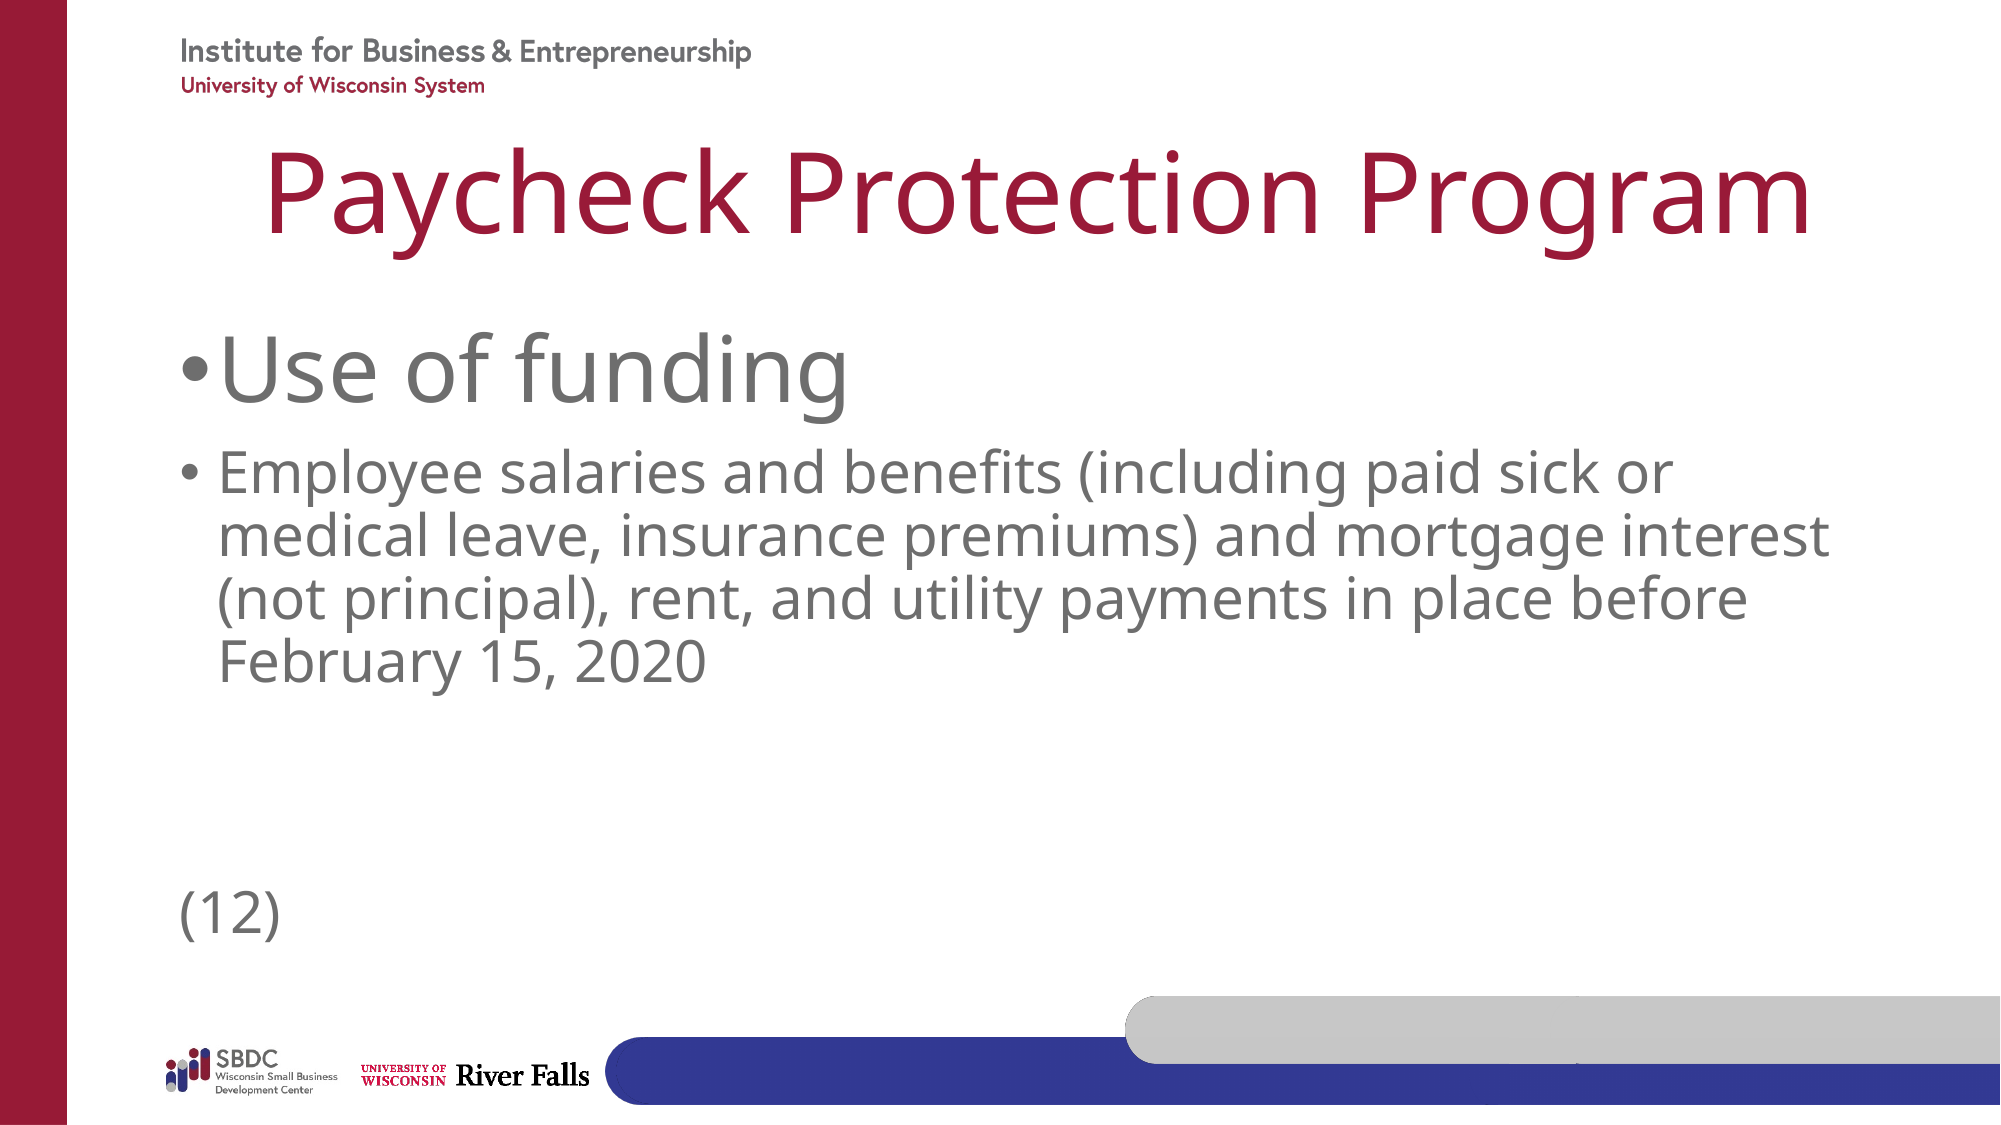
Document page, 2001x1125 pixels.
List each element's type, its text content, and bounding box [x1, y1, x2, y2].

picture [182, 75, 484, 98]
list Use of funding Employee salaries and benefits (including paid sick or medical leave, insurance premiums) and mortgage interest (not principal), rent, and utility payments in place before February 15, 2020 (12) [164, 316, 1915, 970]
picture [0, 0, 67, 1125]
picture [182, 36, 751, 69]
picture [166, 1045, 341, 1096]
title Paycheck Protection Program [164, 137, 1915, 266]
picture [605, 996, 2001, 1105]
picture [361, 1062, 589, 1086]
